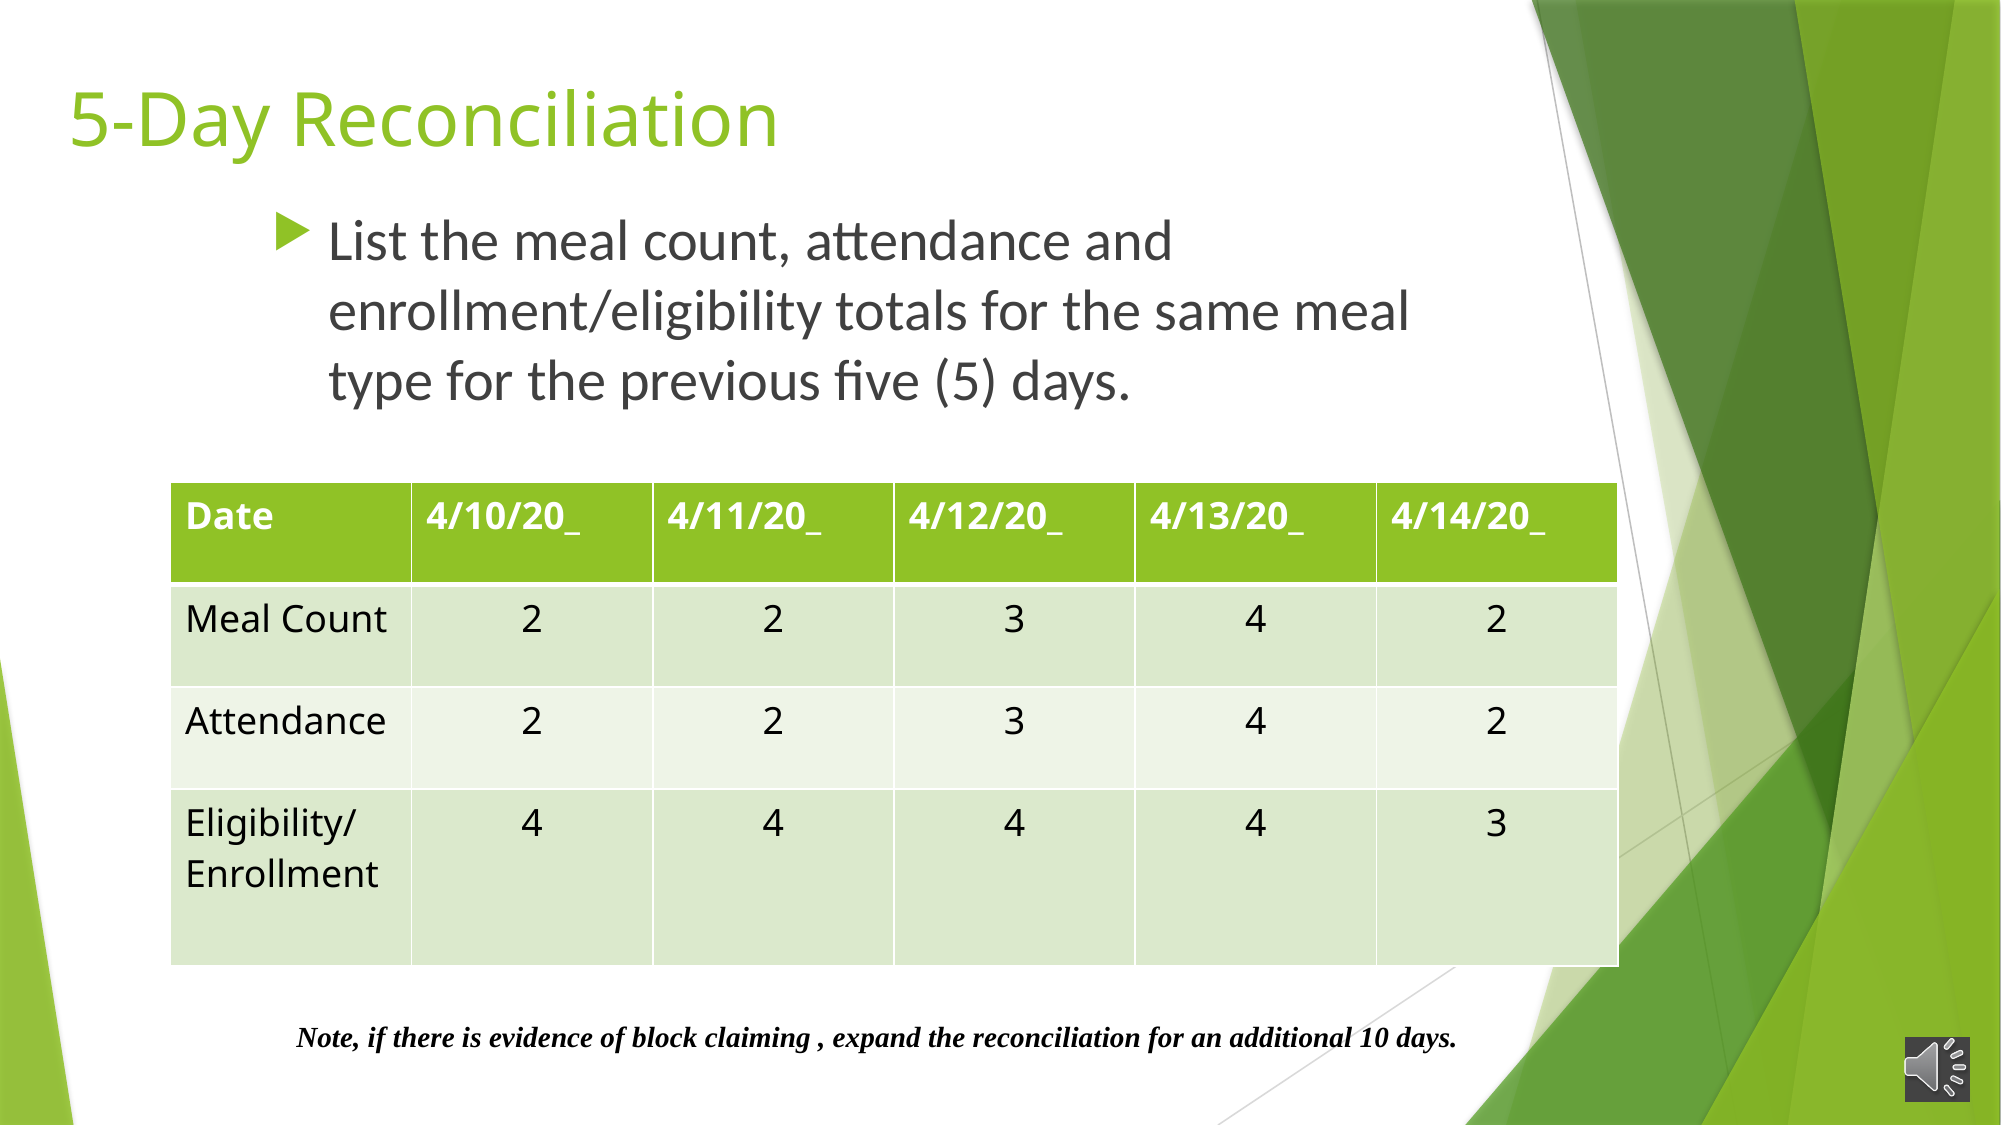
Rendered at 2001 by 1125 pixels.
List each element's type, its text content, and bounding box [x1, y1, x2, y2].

table_cell 4 [895, 790, 1134, 965]
table_cell 2 [412, 587, 652, 686]
table_cell Meal Count [171, 587, 411, 686]
table_cell 4 [412, 790, 652, 965]
table_cell 2 [654, 688, 893, 788]
table_cell Attendance [171, 688, 411, 788]
table_cell 4 [1136, 587, 1376, 686]
picture [1903, 1035, 1971, 1104]
table_header 4/12/20_ [895, 483, 1134, 582]
table_header 4/10/20_ [412, 483, 652, 582]
table_cell Eligibility/ Enrollment [171, 790, 411, 965]
text_box Note, if there is evidence of block claiming , expand the reconciliation for an additional 10 days. [281, 1010, 1507, 1061]
table_header 4/14/20_ [1377, 483, 1617, 582]
table_header 4/11/20_ [654, 483, 893, 582]
table_cell 2 [1377, 587, 1617, 686]
list List the meal count, attendance and enrollment/eligibility totals for the same meal type for the previous five (5) days. [256, 195, 1444, 481]
table_cell 2 [1377, 688, 1617, 788]
table_cell 2 [654, 587, 893, 686]
table_cell 3 [895, 688, 1134, 788]
table_header 4/13/20_ [1136, 483, 1376, 582]
table_cell 3 [895, 587, 1134, 686]
table_cell 2 [412, 688, 652, 788]
title 5-Day Reconciliation [53, 63, 1254, 195]
table_cell 4 [1136, 790, 1376, 965]
table_cell 4 [654, 790, 893, 965]
table_header Date [171, 483, 411, 582]
table_cell 4 [1136, 688, 1376, 788]
table_cell 3 [1377, 790, 1617, 965]
